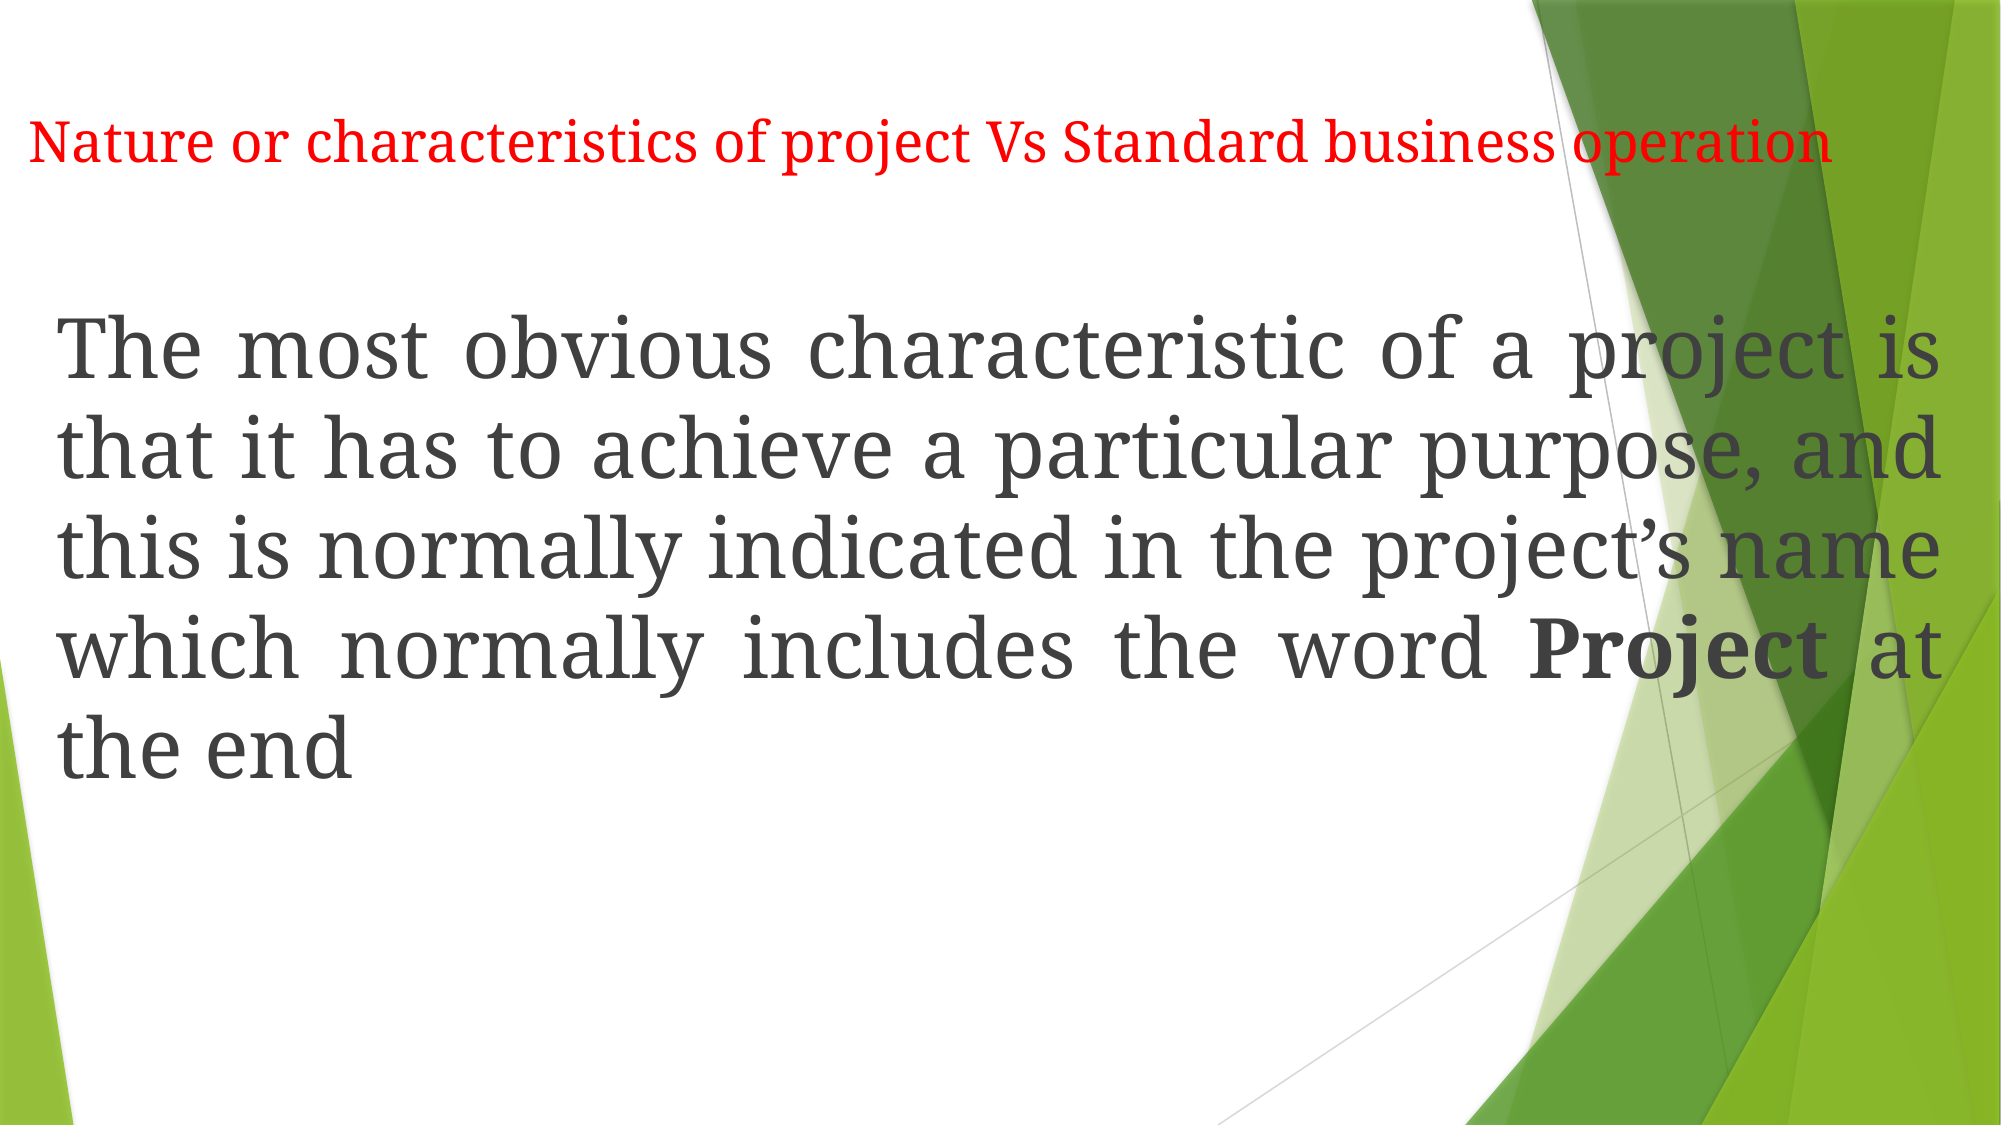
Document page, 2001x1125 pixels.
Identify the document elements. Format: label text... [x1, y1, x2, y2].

title Nature or characteristics of project Vs Standard business operation [13, 29, 1952, 222]
list The most obvious characteristic of a project is that it has to achieve a particular purpose, and this is normally indicated in the project’s name which normally includes the word Project at the end [41, 221, 1959, 1006]
